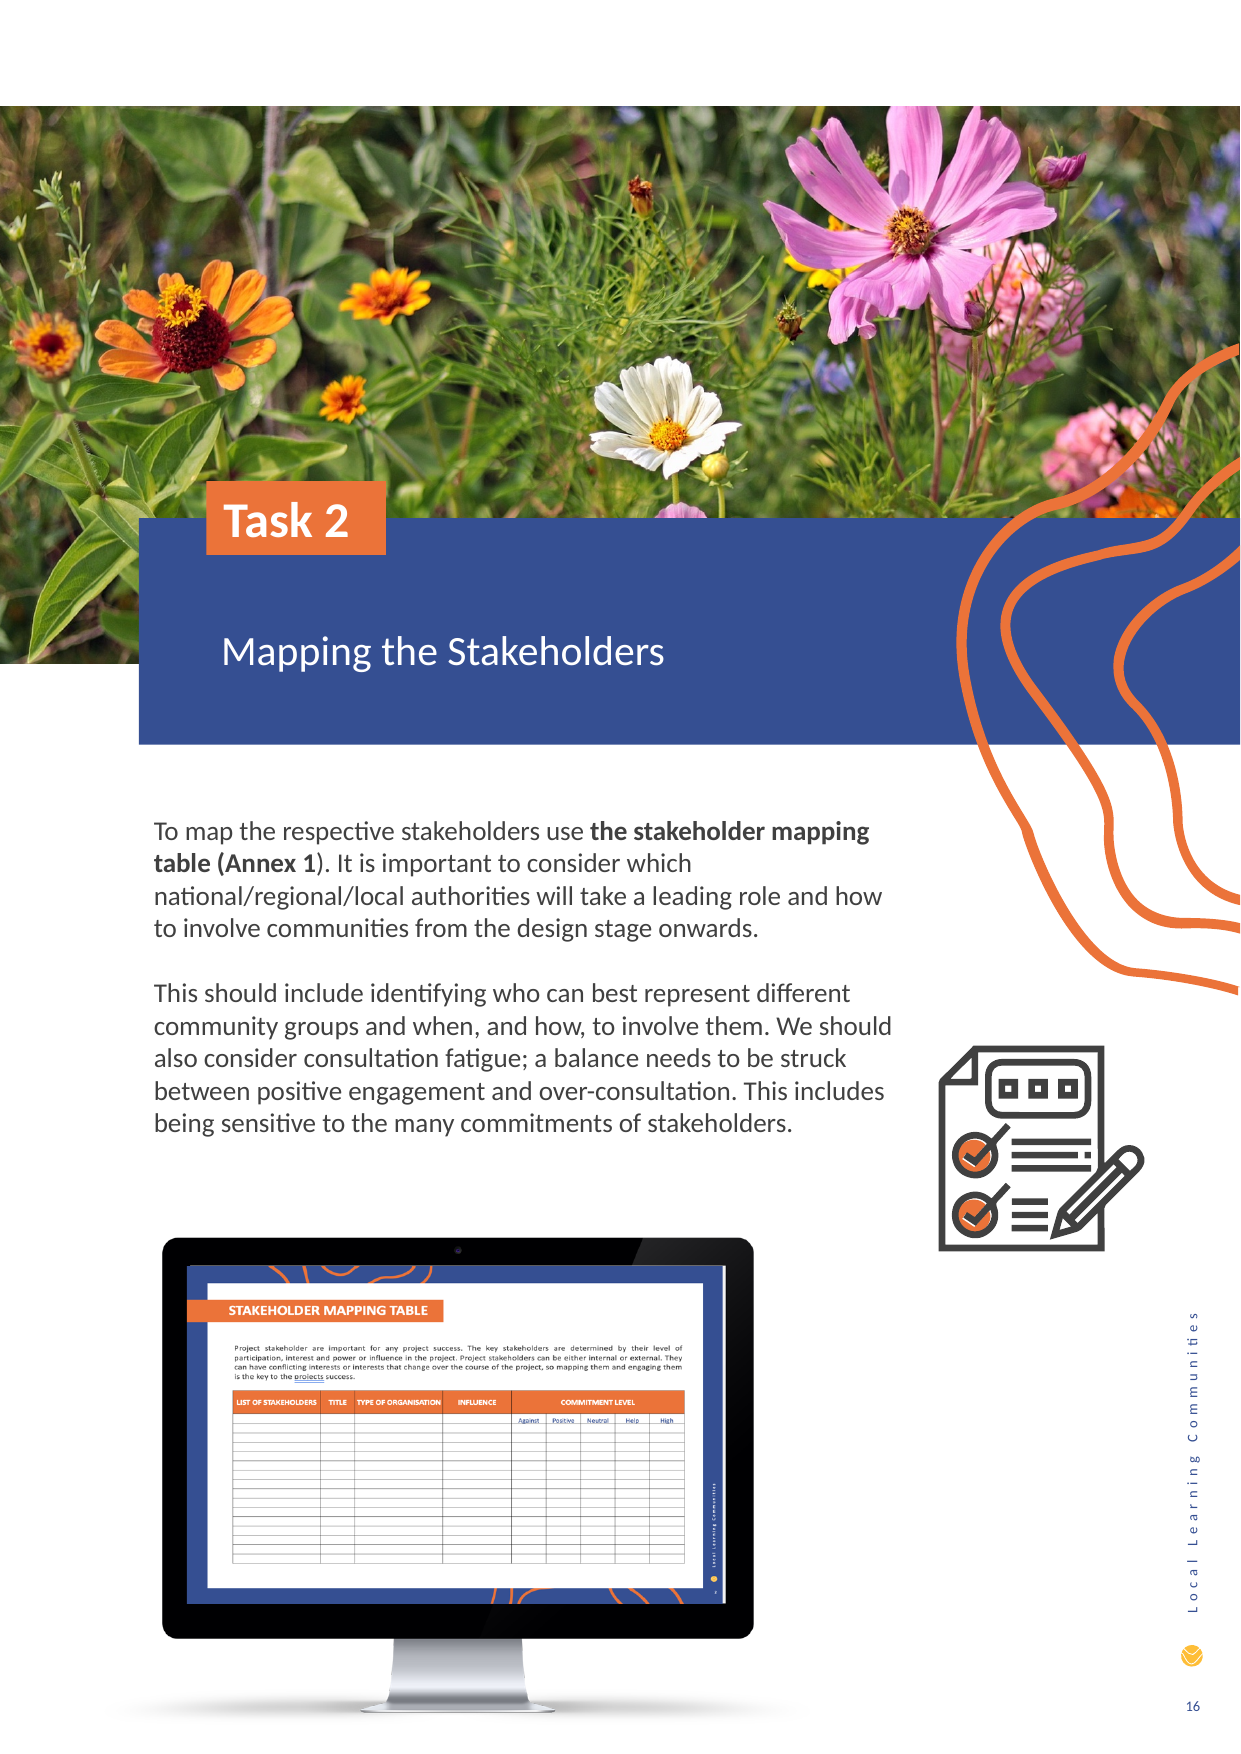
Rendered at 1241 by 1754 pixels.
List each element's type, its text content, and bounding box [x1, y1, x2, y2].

slide_number 16 [1165, 1683, 1216, 1728]
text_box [772, 526, 1241, 812]
text_box [138, 517, 1014, 746]
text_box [938, 1045, 1145, 1252]
text_box [0, 105, 1241, 664]
text_box [1024, 517, 1177, 526]
list Mapping the Stakeholders [206, 616, 772, 771]
picture [77, 1205, 836, 1754]
text_box [1185, 517, 1241, 526]
text_box Task 2 [206, 481, 386, 555]
text_box То map the respective stakeholders use the stakeholder mapping table (Annex 1). It is important to consider which national/regional/local authorities will take a leading role and how to involve communities from the design stage onwards. This should include identifying who can best represent different community groups and when, and how, to involve them. We should also consider consultation fatigue; a balance needs to be struck between positive engagement and over-consultation. This includes being sensitive to the many commitments of stakeholders. [138, 805, 918, 1754]
